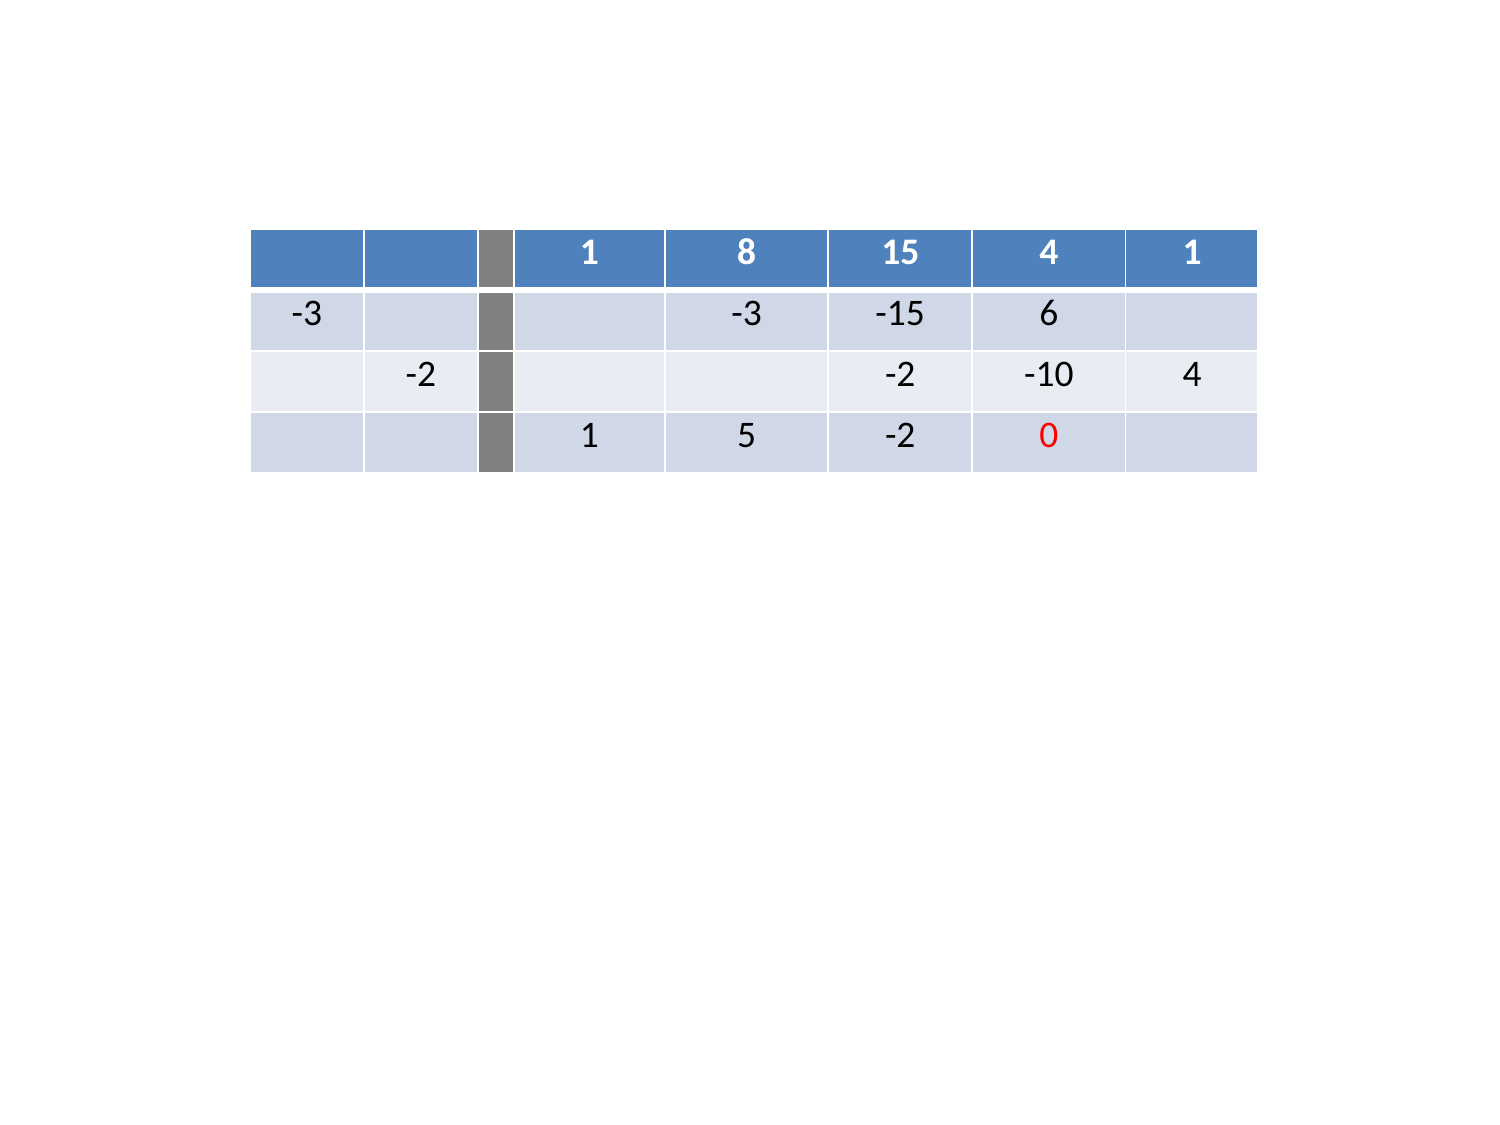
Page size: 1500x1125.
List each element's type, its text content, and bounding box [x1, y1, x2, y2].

table_cell [251, 352, 363, 411]
table_cell [365, 293, 477, 350]
table_header 8 [666, 230, 827, 287]
table_cell [251, 413, 363, 472]
table_header 1 [1126, 230, 1257, 287]
table_cell [666, 352, 827, 411]
table_cell -2 [829, 413, 971, 472]
table_cell -2 [365, 352, 477, 411]
table_header [479, 230, 513, 287]
table_cell -15 [829, 293, 971, 350]
table_cell [515, 352, 664, 411]
table_header 15 [829, 230, 971, 287]
table_cell 5 [666, 413, 827, 472]
table_header [365, 230, 477, 287]
table_cell -3 [251, 293, 363, 350]
table_cell 6 [973, 293, 1125, 350]
table_cell 0 [973, 413, 1125, 472]
table_cell [1126, 413, 1257, 472]
table_cell [365, 413, 477, 472]
table_cell [479, 293, 513, 350]
table_cell 4 [1126, 352, 1257, 411]
table_cell 1 [515, 413, 664, 472]
table_cell [479, 413, 513, 472]
table_cell -3 [666, 293, 827, 350]
table_header [251, 230, 363, 287]
table_cell [1126, 293, 1257, 350]
table_cell -2 [829, 352, 971, 411]
table_header 1 [515, 230, 664, 287]
table_cell -10 [973, 352, 1125, 411]
table_cell [479, 352, 513, 411]
table_header 4 [973, 230, 1125, 287]
table_cell [515, 293, 664, 350]
